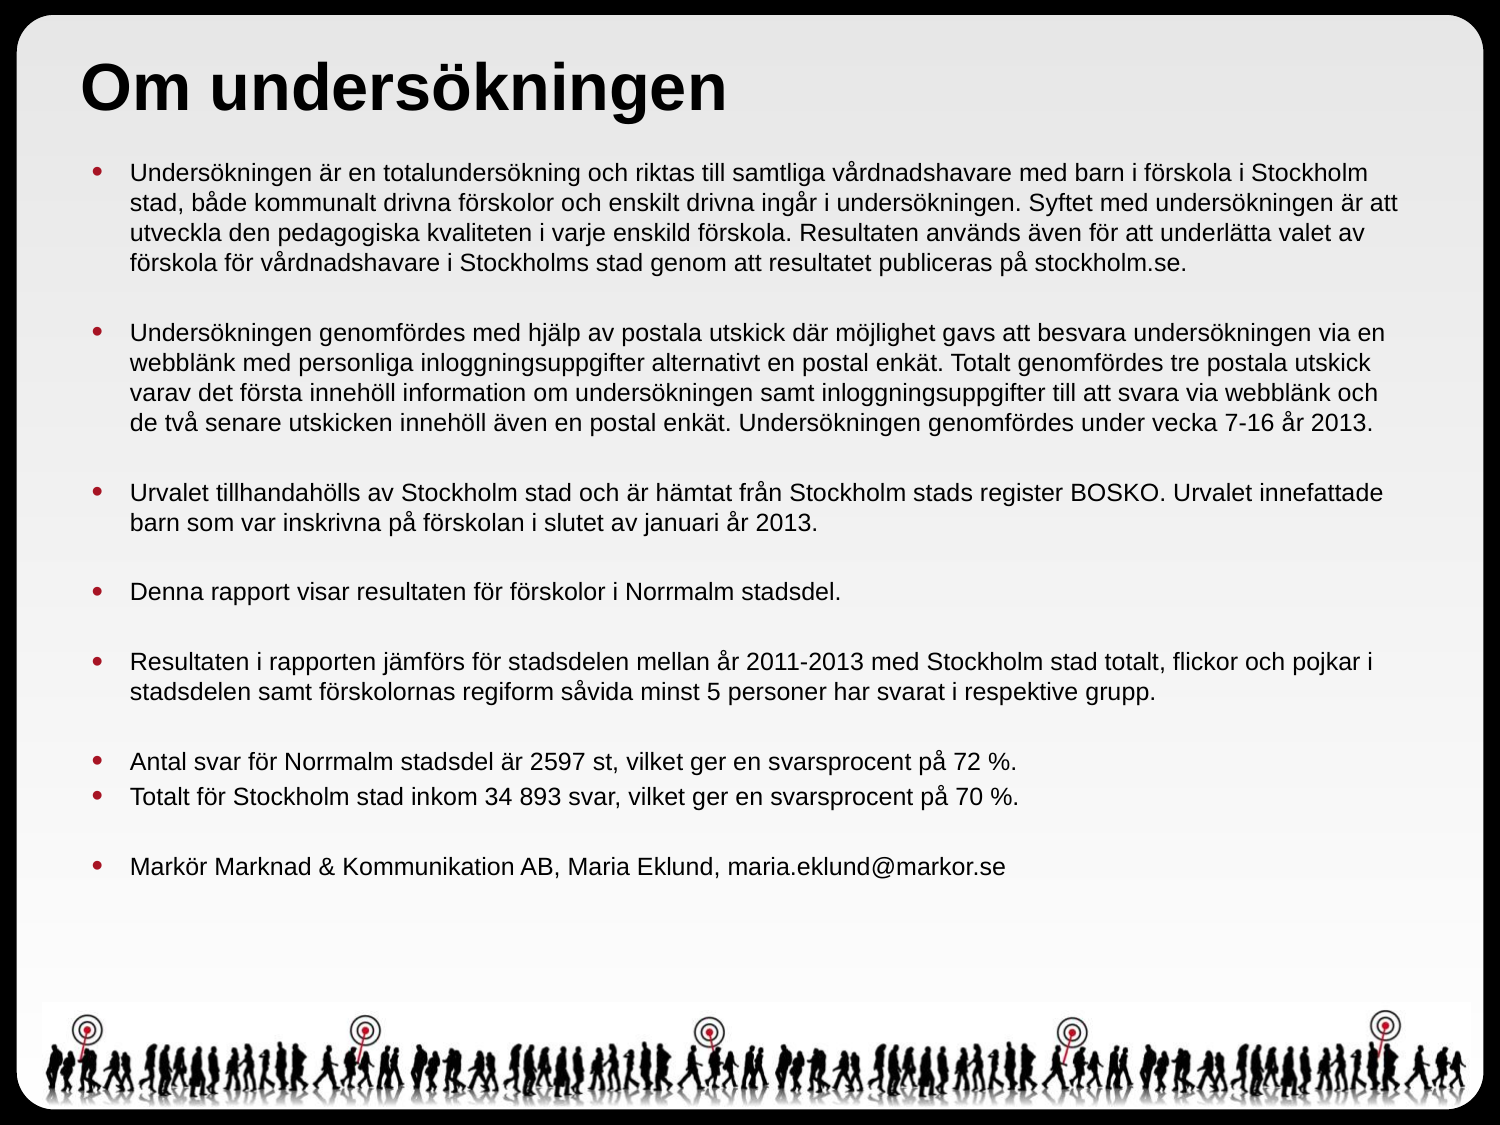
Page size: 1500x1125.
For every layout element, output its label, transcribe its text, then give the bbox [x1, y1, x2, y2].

picture [42, 1002, 1471, 1109]
title Om undersökningen [64, 19, 1415, 149]
list Undersökningen är en totalundersökning och riktas till samtliga vårdnadshavare med barn i förskola i Stockholm stad, både kommunalt drivna förskolor och enskilt drivna ingår i undersökningen. Syftet med undersökningen är att utveckla den pedagogiska kvaliteten i varje enskild förskola. Resultaten används även för att underlätta valet av förskola för vårdnadshavare i Stockholms stad genom att resultatet publiceras på stockholm.se. Undersökningen genomfördes med hjälp av postala utskick där möjlighet gavs att besvara undersökningen via en webblänk med personliga inloggningsuppgifter alternativt en postal enkät. Totalt genomfördes tre postala utskick varav det första innehöll information om undersökningen samt inloggningsuppgifter till att svara via webblänk och de två senare utskicken innehöll även en postal enkät. Undersökningen genomfördes under vecka 7-16 år 2013. Urvalet tillhandahölls av Stockholm stad och är hämtat från Stockholm stads register BOSKO. Urvalet innefattade barn som var inskrivna på förskolan i slutet av januari år 2013. Denna rapport visar resultaten för förskolor i Norrmalm stadsdel. Resultaten i rapporten jämförs för stadsdelen mellan år 2011-2013 med Stockholm stad totalt, flickor och pojkar i stadsdelen samt förskolornas regiform såvida minst 5 personer har svarat i respektive grupp. Antal svar för Norrmalm stadsdel är 2597 st, vilket ger en svarsprocent på 72 %. Totalt för Stockholm stad inkom 34 893 svar, vilket ger en svarsprocent på 70 %. Markör Marknad & Kommunikation AB, Maria Eklund, maria.eklund@markor.se [76, 149, 1424, 1094]
